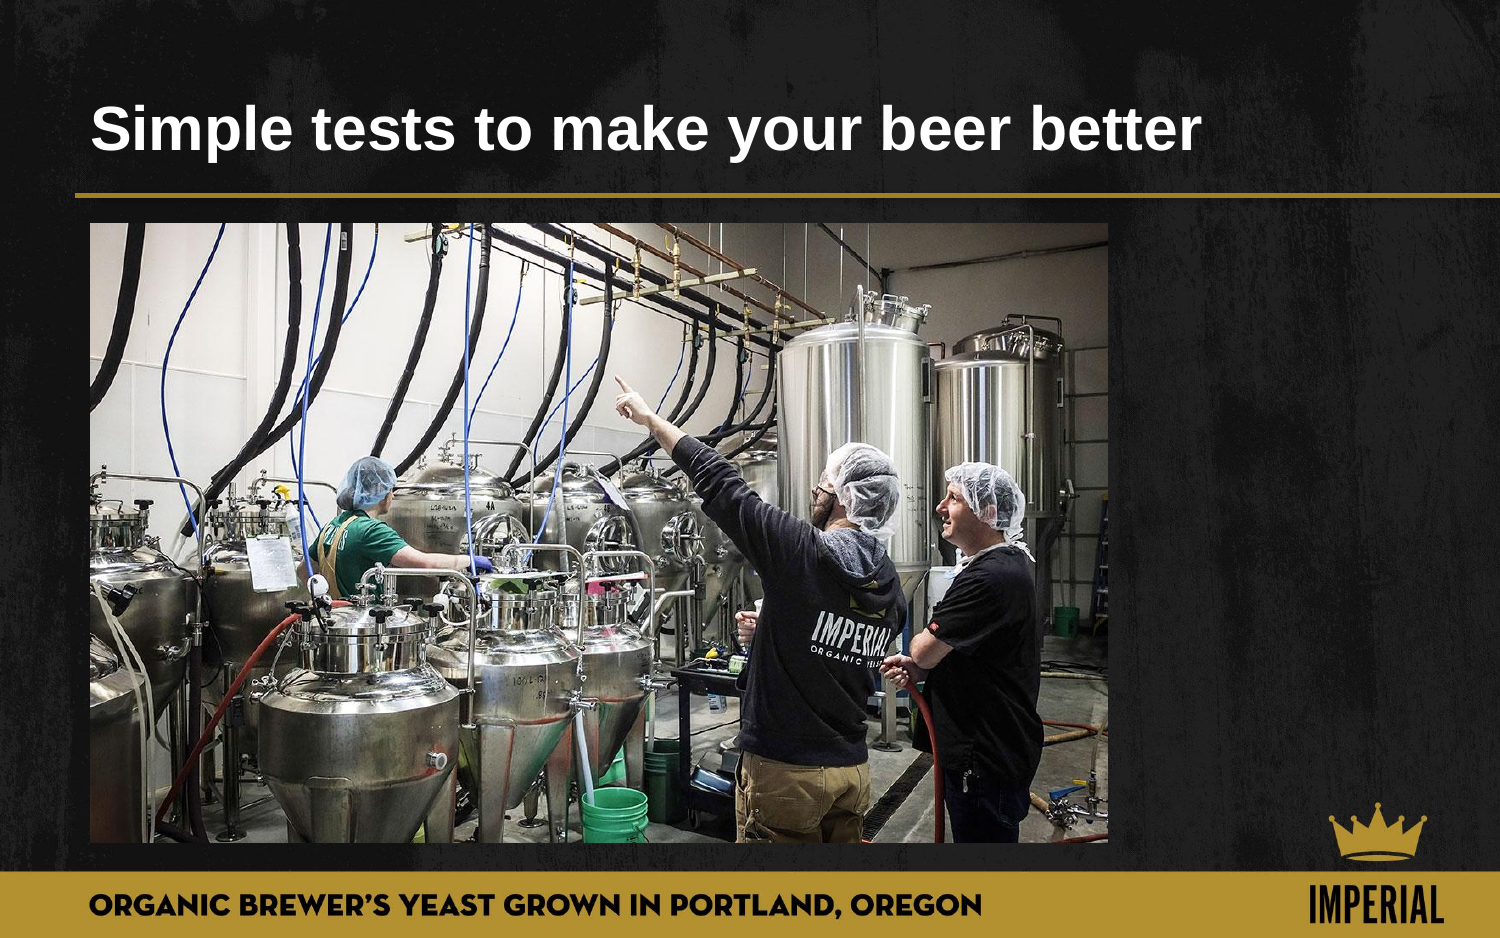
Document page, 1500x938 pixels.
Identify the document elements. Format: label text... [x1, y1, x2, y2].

picture [0, 0, 1500, 938]
title Simple tests to make your beer better [75, 47, 1425, 204]
